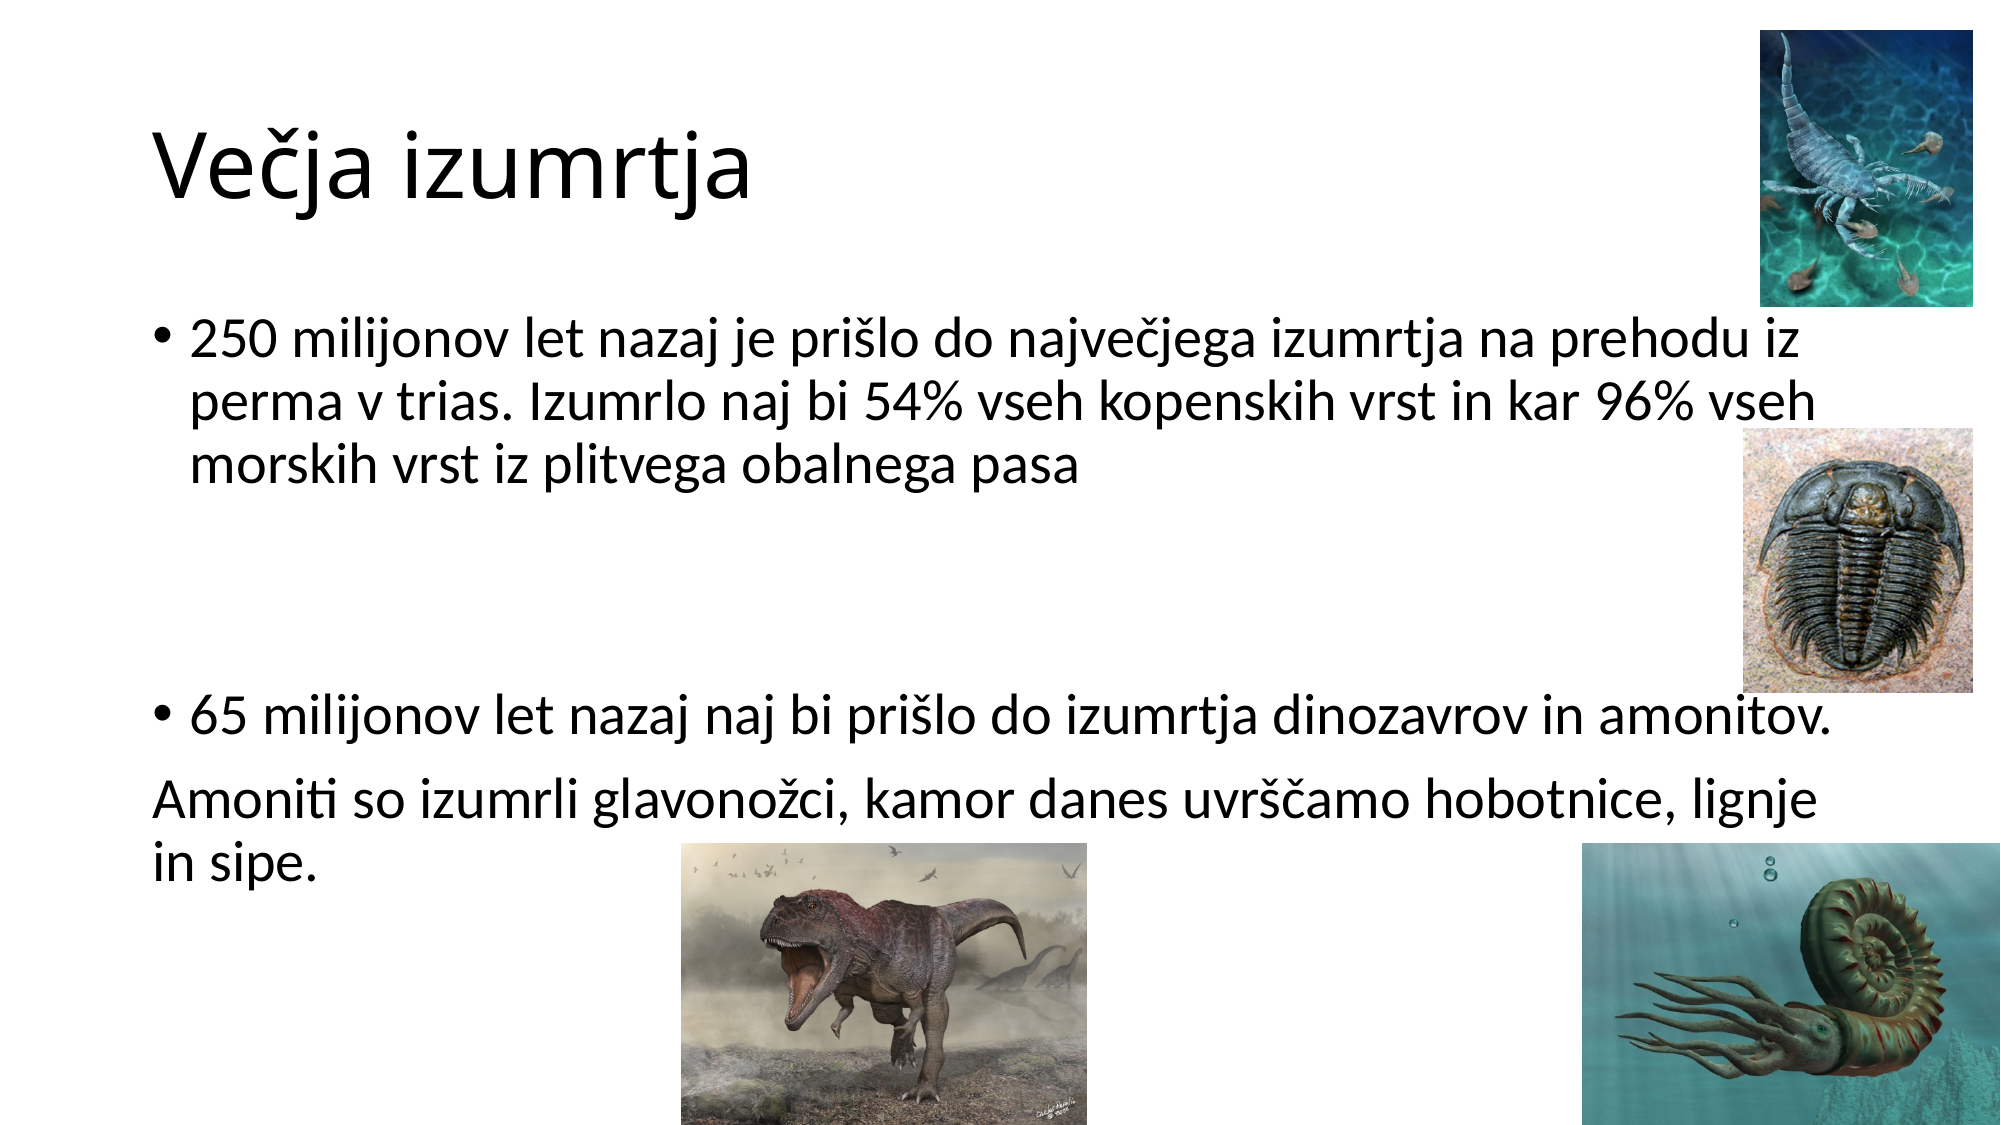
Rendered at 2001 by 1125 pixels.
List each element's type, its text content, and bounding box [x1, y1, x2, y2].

title Večja izumrtja [137, 59, 1760, 278]
list 250 milijonov let nazaj je prišlo do največjega izumrtja na prehodu iz perma v trias. Izumrlo naj bi 54% vseh kopenskih vrst in kar 96% vseh morskih vrst iz plitvega obalnega pasa 65 milijonov let nazaj naj bi prišlo do izumrtja dinozavrov in amonitov. Amoniti so izumrli glavonožci, kamor danes uvrščamo hobotnice, lignje in sipe. [137, 299, 1863, 1014]
picture [1743, 428, 1973, 693]
picture [1582, 843, 2000, 1125]
picture [681, 843, 1087, 1125]
picture [1760, 30, 1973, 307]
